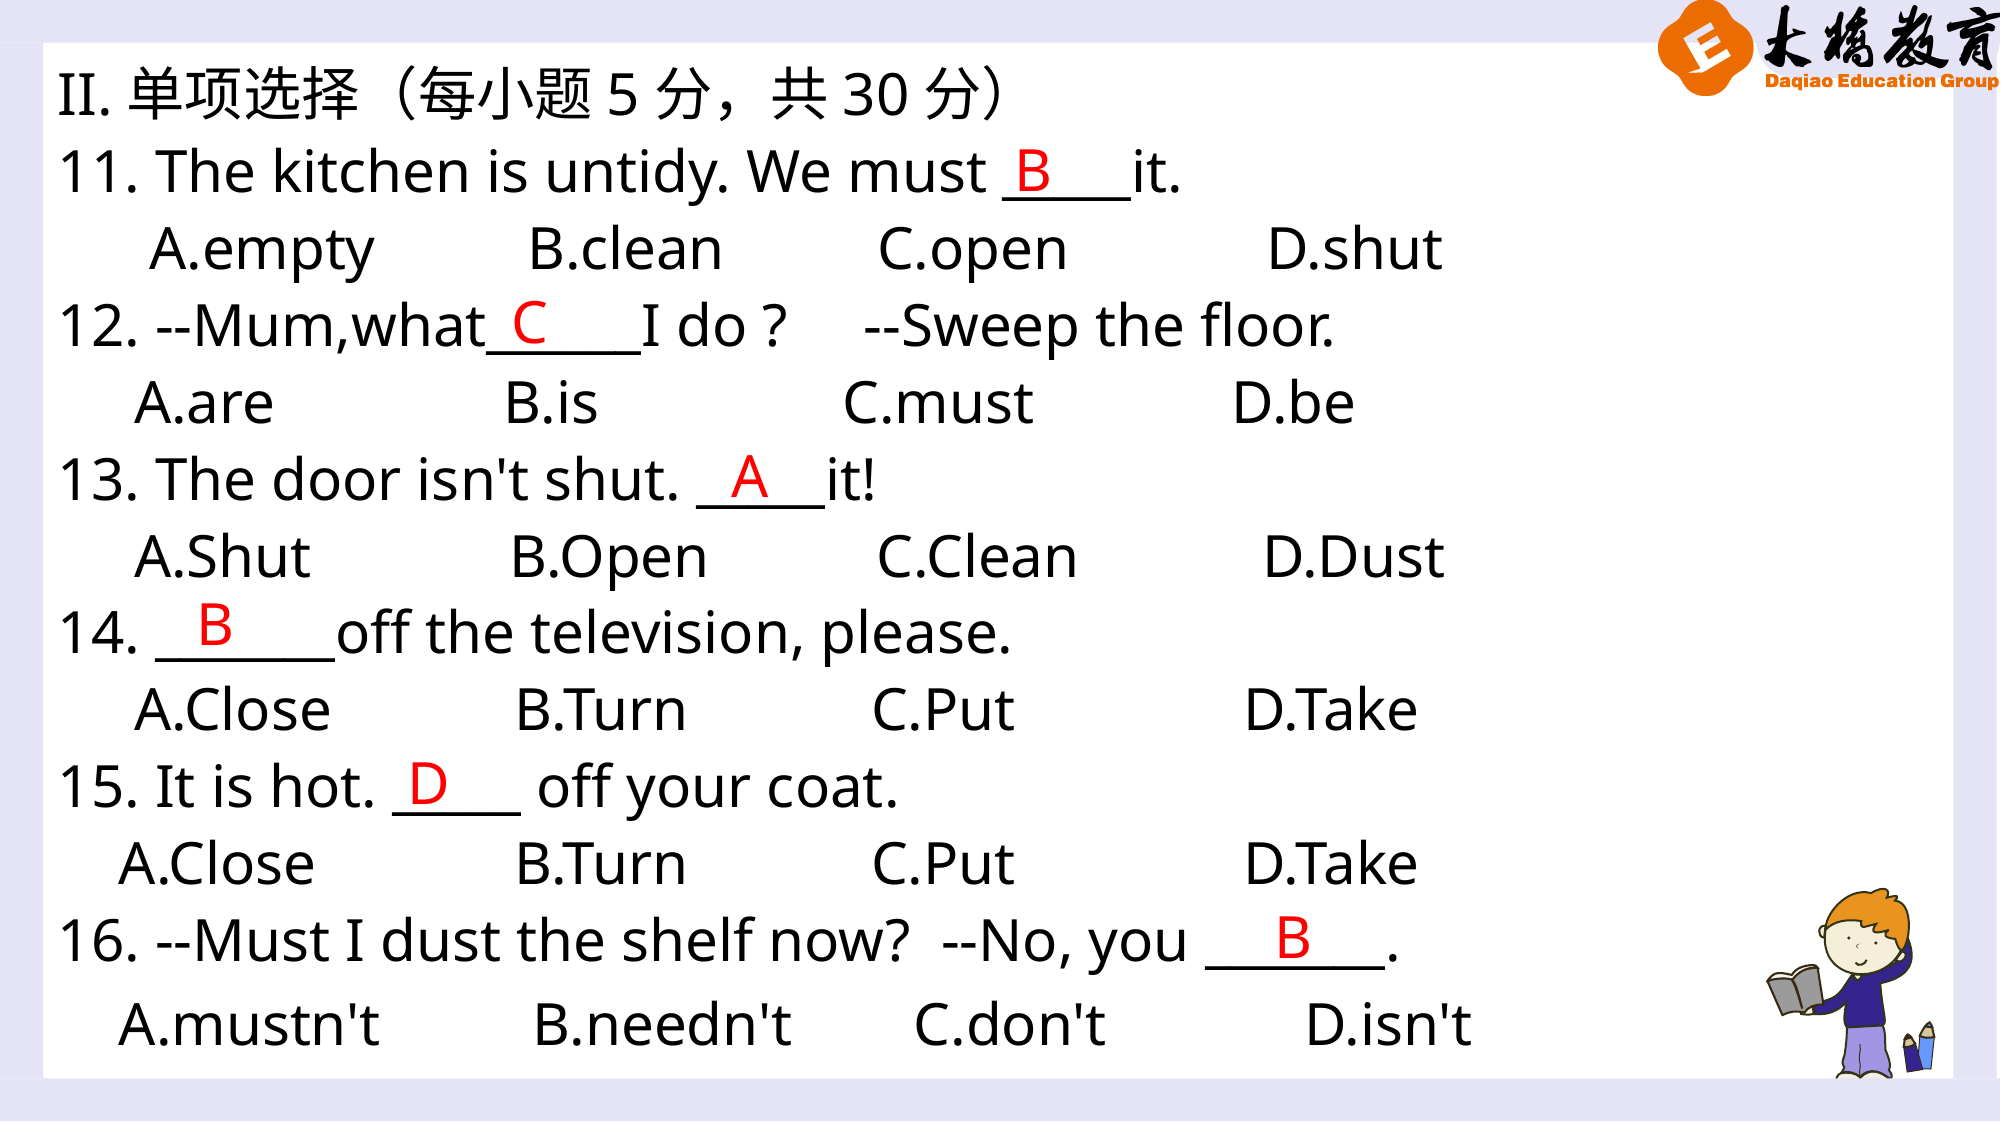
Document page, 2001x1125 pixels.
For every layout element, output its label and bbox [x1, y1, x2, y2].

text_box [0, 0, 2000, 1122]
picture [1658, 0, 2000, 96]
